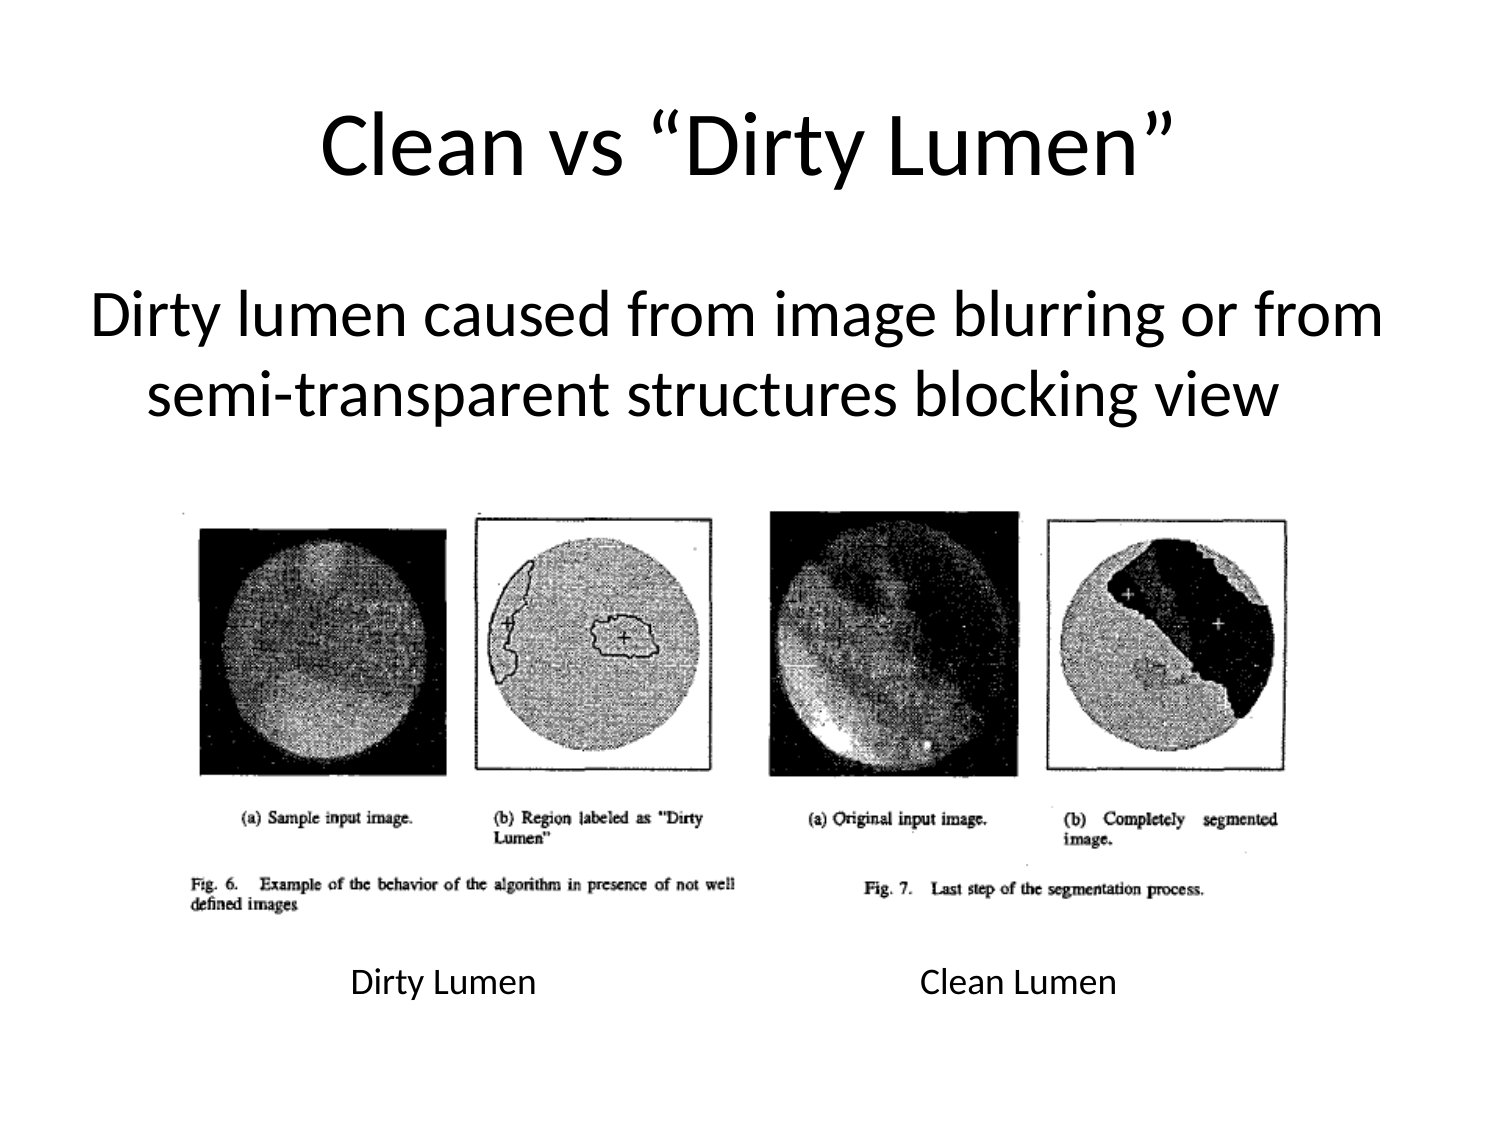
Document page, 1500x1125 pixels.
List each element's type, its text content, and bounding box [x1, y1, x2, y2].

title Clean vs “Dirty Lumen” [75, 45, 1425, 233]
text_box Dirty Lumen [237, 949, 650, 1010]
text_box Clean Lumen [812, 949, 1225, 1010]
picture [149, 499, 1351, 932]
list Dirty lumen caused from image blurring or from semi-transparent structures blocking view [75, 262, 1425, 1005]
